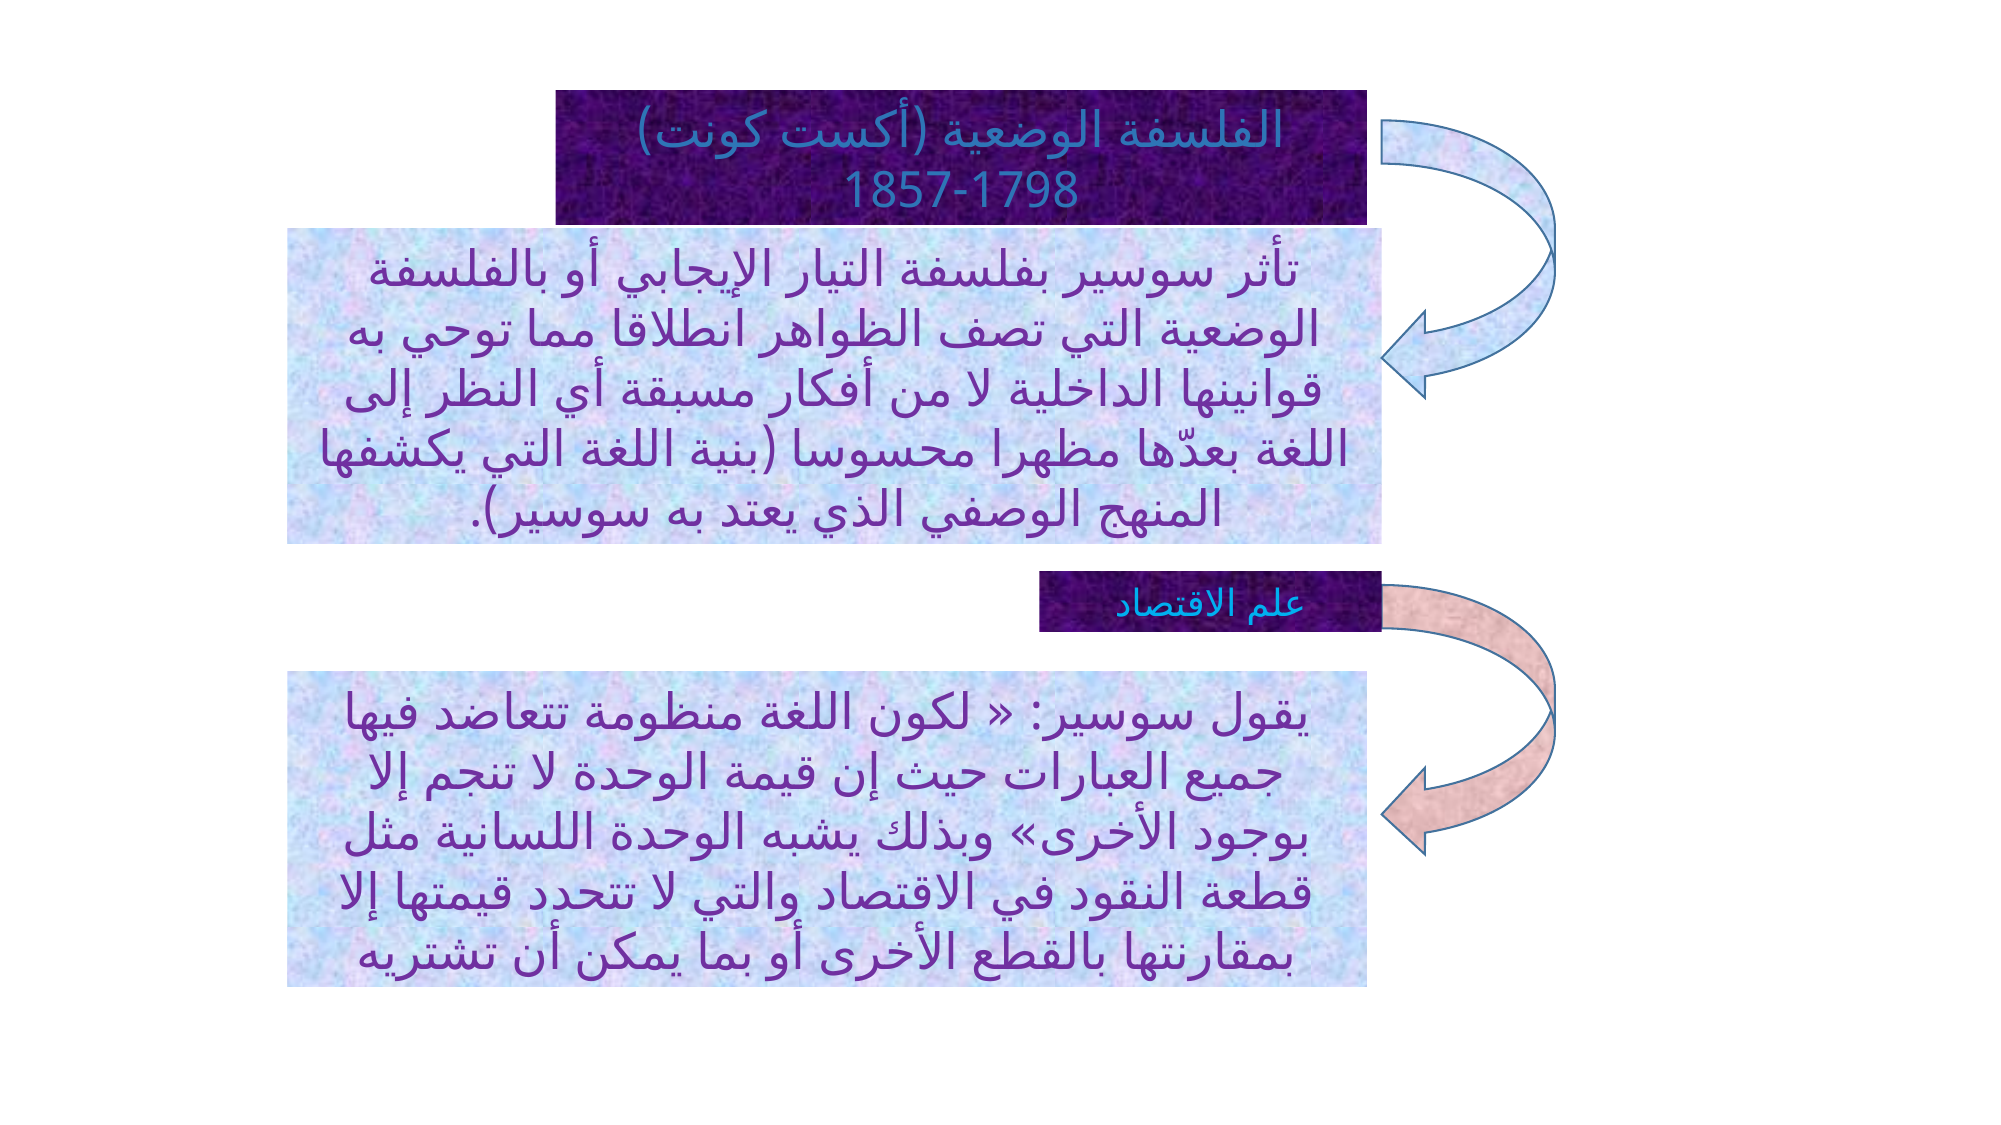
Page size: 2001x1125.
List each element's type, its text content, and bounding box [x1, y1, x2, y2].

text_box تأثر سوسير بفلسفة التيار الإيجابي أو بالفلسفة الوضعية التي تصف الظواهر انطلاقا مما توحي به قوانينها الداخلية لا من أفكار مسبقة أي النظر إلى اللغة بعدّها مظهرا محسوسا (بنية اللغة التي يكشفها المنهج الوصفي الذي يعتد به سوسير). [287, 228, 1382, 544]
text_box الفلسفة الوضعية (أكست كونت) 1798-1857 [555, 90, 1367, 225]
text_box [1380, 119, 1556, 401]
text_box يقول سوسير: « لكون اللغة منظومة تتعاضد فيها جميع العبارات حيث إن قيمة الوحدة لا تنجم إلا بوجود الأخرى» وبذلك يشبه الوحدة اللسانية مثل قطعة النقود في الاقتصاد والتي لا تتحدد قيمتها إلا بمقارنتها بالقطع الأخرى أو بما يمكن أن تشتريه [287, 671, 1367, 987]
text_box [1380, 583, 1556, 857]
text_box علم الاقتصاد [1039, 571, 1382, 632]
